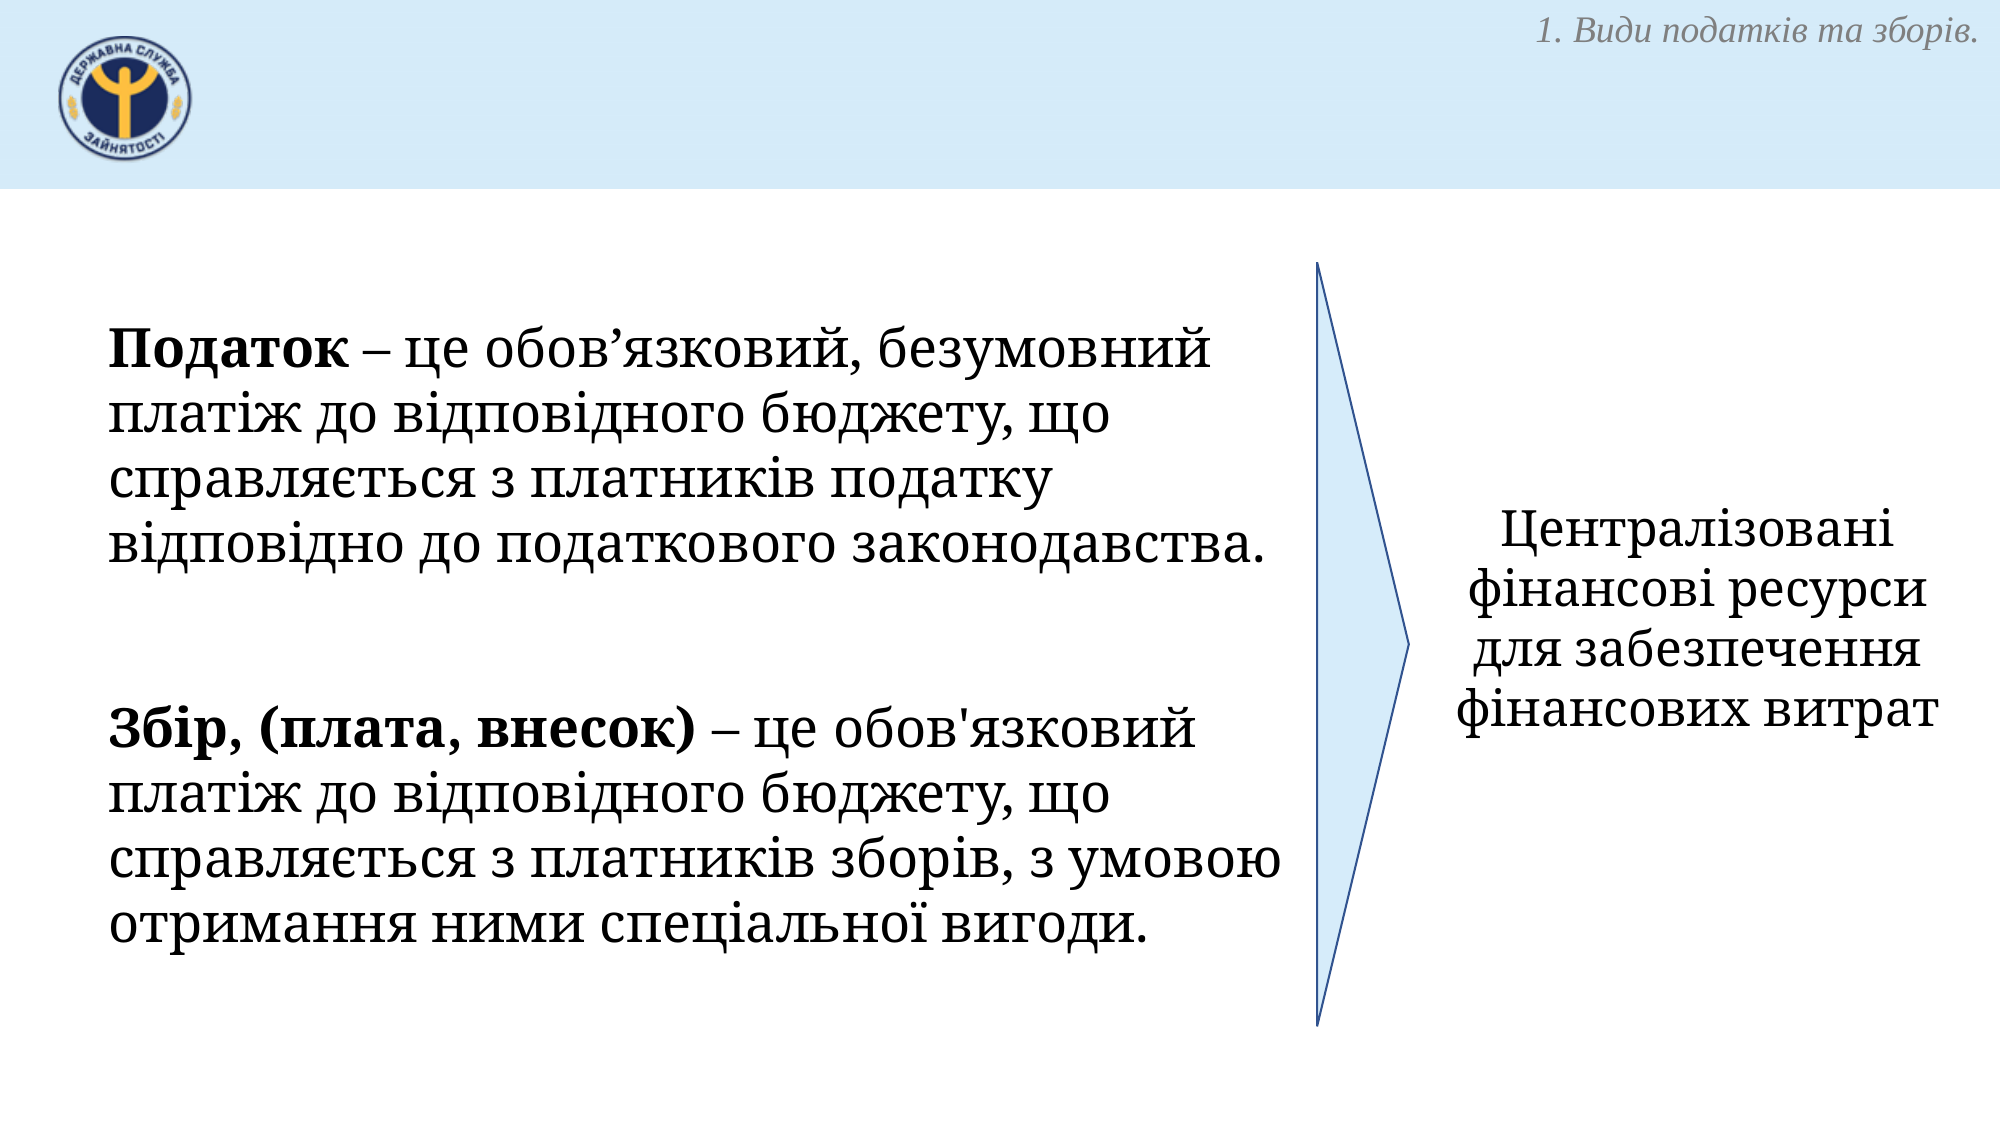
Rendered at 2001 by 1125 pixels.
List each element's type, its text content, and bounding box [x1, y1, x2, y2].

text_box [1317, 262, 1409, 1027]
text_box Збір, (плата, внесок) – це обов'язковий платіж до відповідного бюджету, що справляється з платників зборів, з умовою отримання ними спеціальної вигоди. [93, 685, 1317, 961]
picture [0, 0, 2000, 189]
text_box Централізовані фінансові ресурси для забезпечення фінансових витрат [1436, 488, 1959, 744]
text_box Податок – це обов’язковий, безумовний платіж до відповідного бюджету, що справляється з платників податку відповідно до податкового законодавства. [93, 306, 1290, 581]
